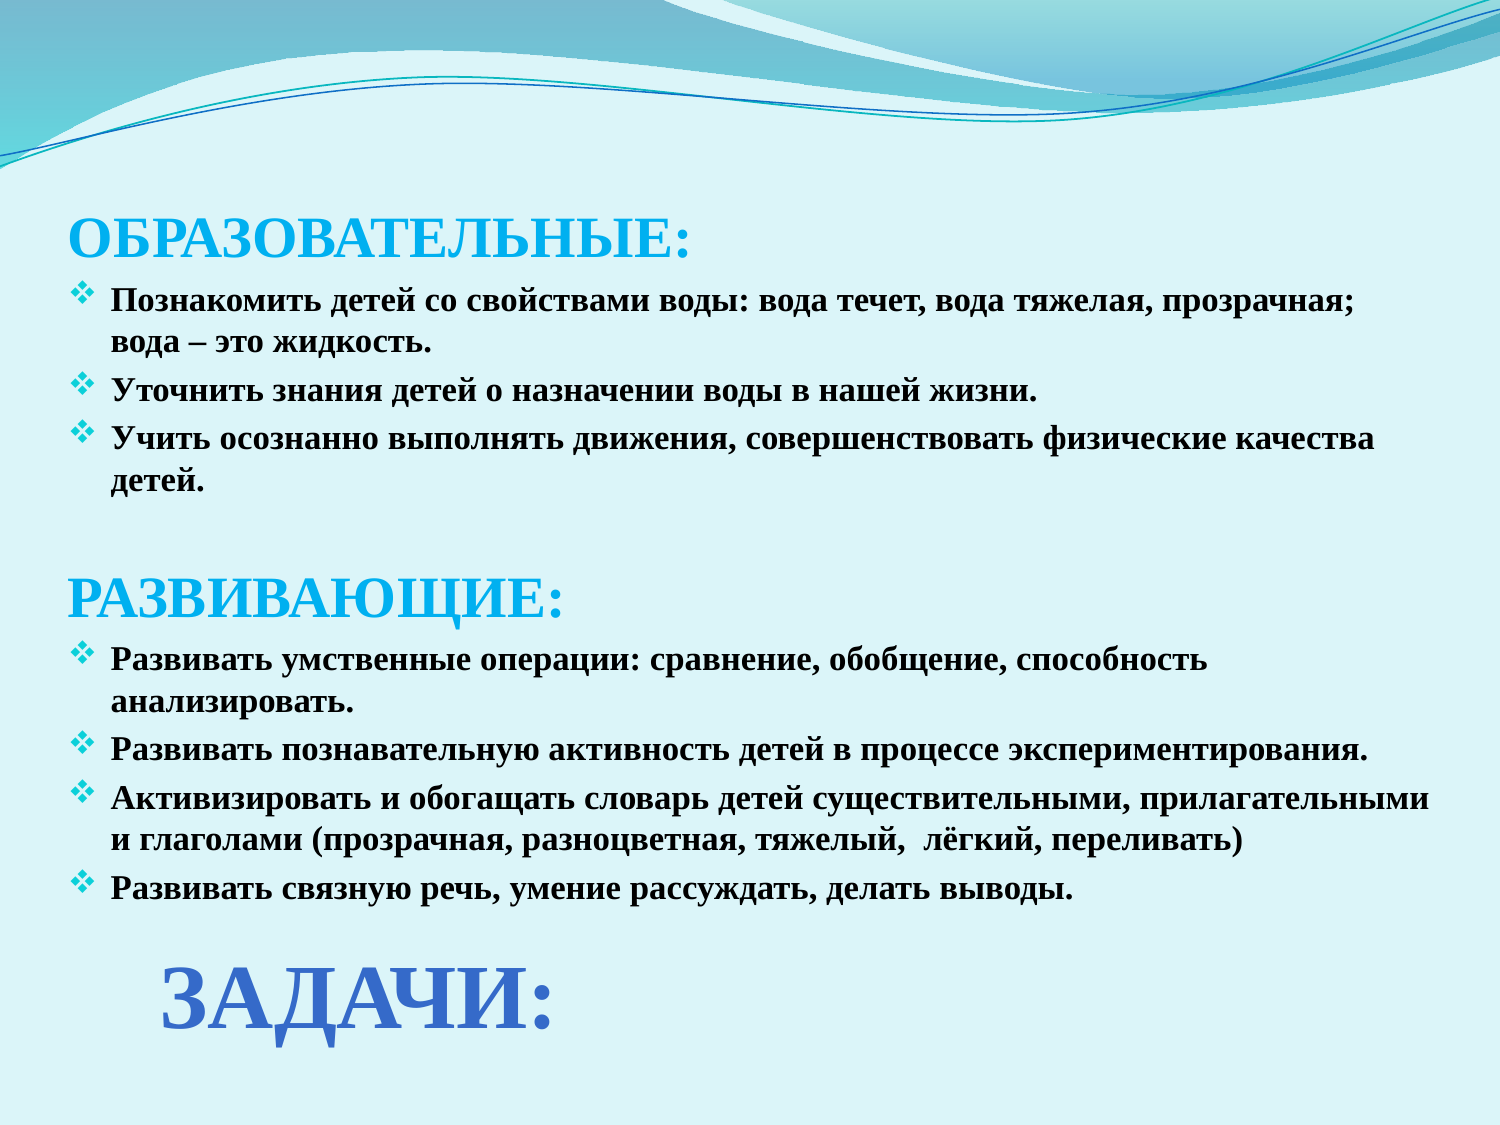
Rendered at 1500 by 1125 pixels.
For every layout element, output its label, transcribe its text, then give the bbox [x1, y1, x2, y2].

title Задачи: [159, 881, 1500, 1047]
list ОБРАЗОВАТЕЛЬНЫЕ: Познакомить детей со свойствами воды: вода течет, вода тяжелая, прозрачная; вода – это жидкость. Уточнить знания детей о назначении воды в нашей жизни. Учить осознанно выполнять движения, совершенствовать физические качества детей. РАЗВИВАЮЩИЕ: Развивать умственные операции: сравнение, обобщение, способность анализировать. Развивать познавательную активность детей в процессе экспериментирования. Активизировать и обогащать словарь детей существительными, прилагательными и глаголами (прозрачная, разноцветная, тяжелый, лёгкий, переливать) Развивать связную речь, умение рассуждать, делать выводы. [53, 149, 1447, 929]
